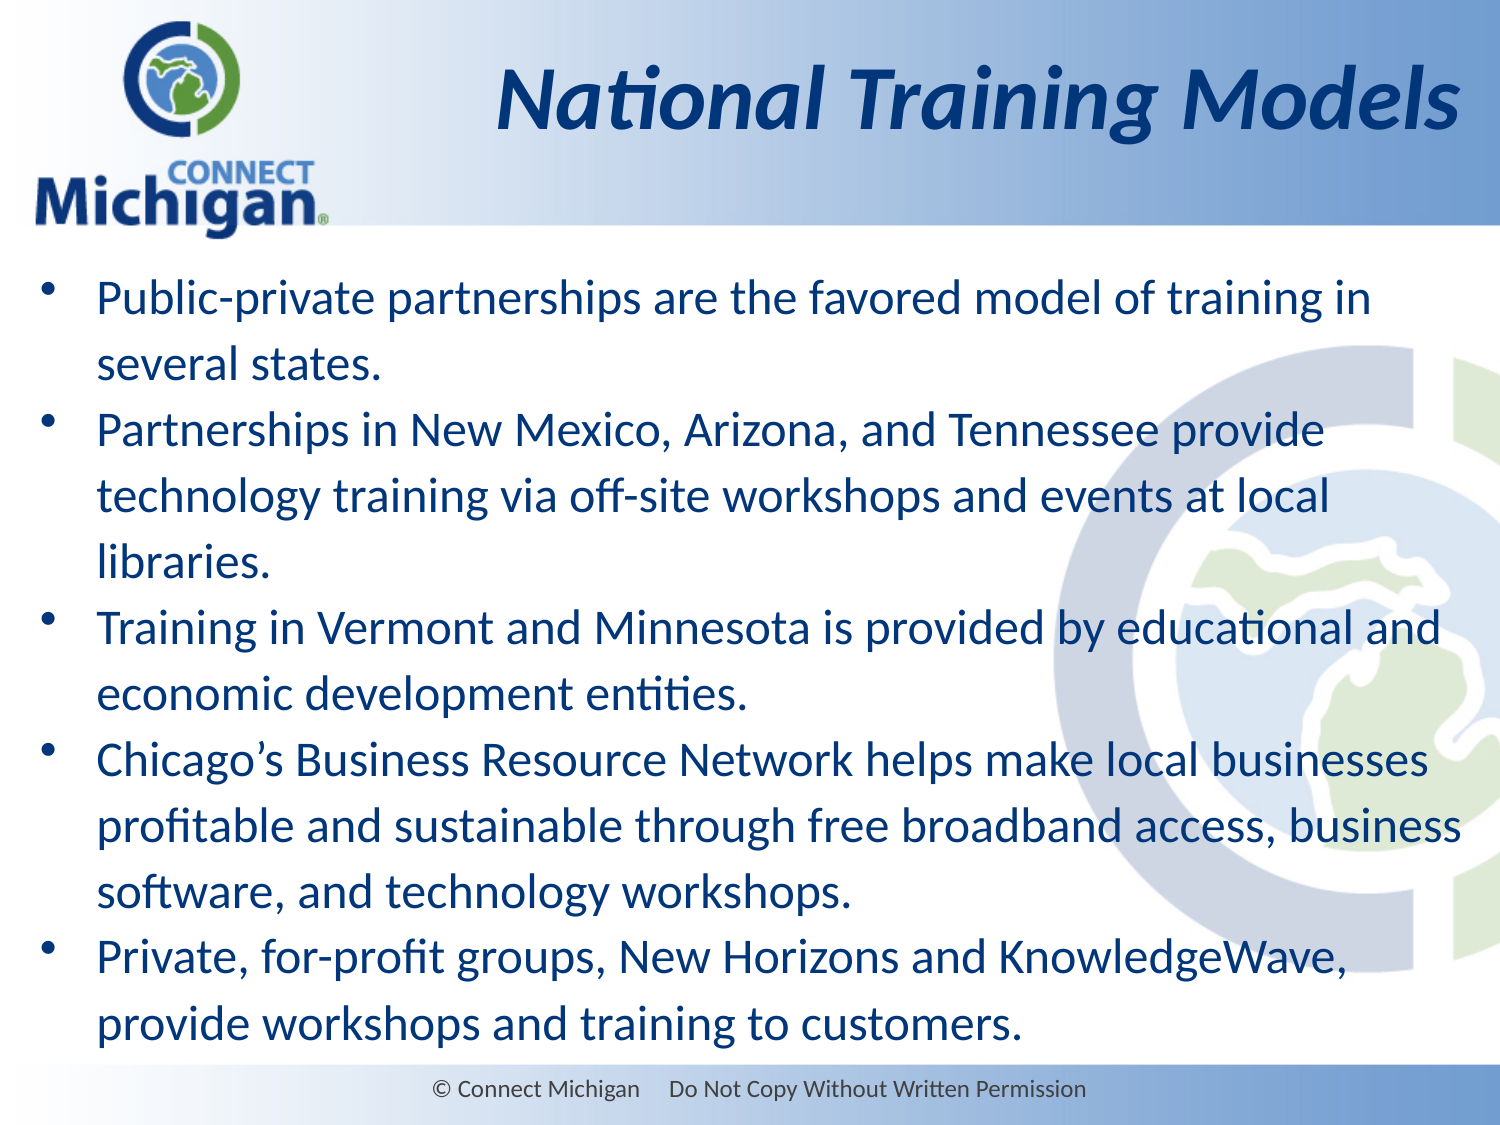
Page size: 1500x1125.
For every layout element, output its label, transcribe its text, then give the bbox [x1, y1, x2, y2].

title National Training Models [341, 53, 1500, 242]
picture [0, 0, 1500, 1125]
footer © Connect Michigan Do Not Copy Without Written Permission [62, 1065, 1458, 1125]
list Public-private partnerships are the favored model of training in several states. Partnerships in New Mexico, Arizona, and Tennessee provide technology training via off-site workshops and events at local libraries. Training in Vermont and Minnesota is provided by educational and economic development entities. Chicago’s Business Resource Network helps make local businesses profitable and sustainable through free broadband access, business software, and technology workshops. Private, for-profit groups, New Horizons and KnowledgeWave, provide workshops and training to customers. [24, 250, 1488, 1064]
